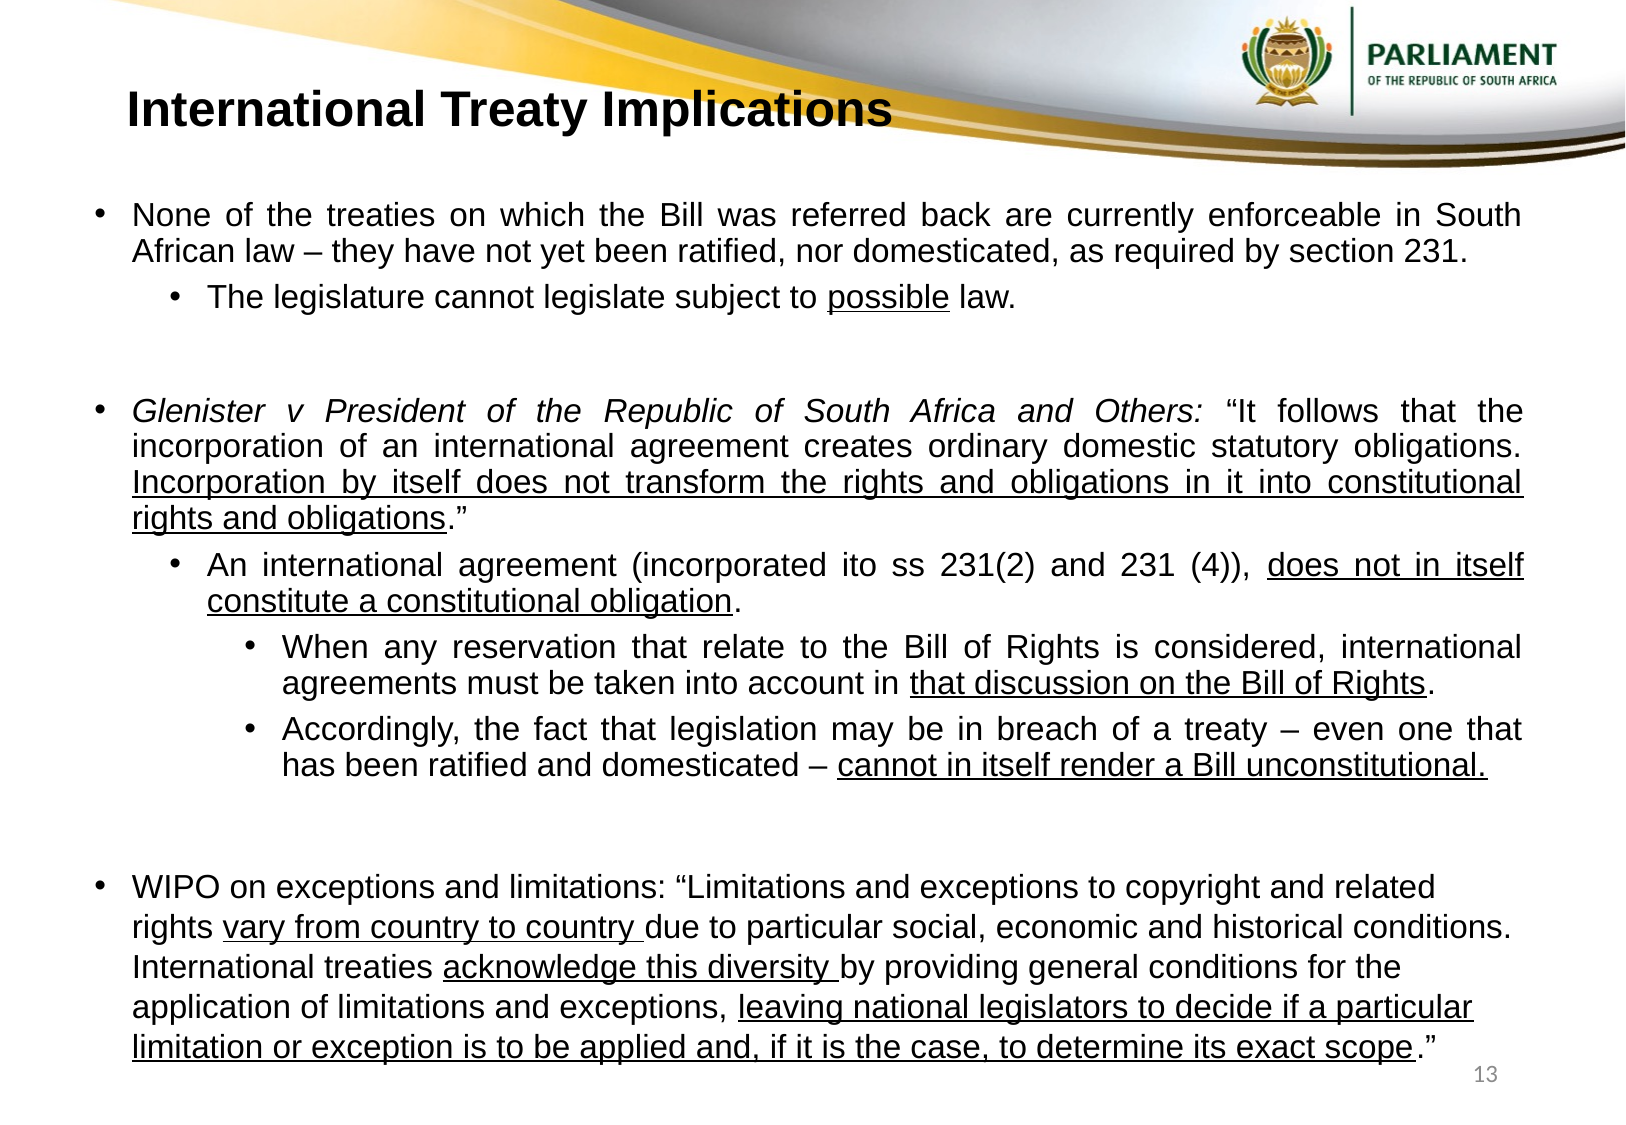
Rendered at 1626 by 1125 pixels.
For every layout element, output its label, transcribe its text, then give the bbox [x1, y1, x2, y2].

title International Treaty Implications [111, 63, 1514, 158]
list None of the treaties on which the Bill was referred back are currently enforceable in South African law – they have not yet been ratified, nor domesticated, as required by section 231. The legislature cannot legislate subject to possible law. Glenister v President of the Republic of South Africa and Others: “It follows that the incorporation of an international agreement creates ordinary domestic statutory obligations. Incorporation by itself does not transform the rights and obligations in it into constitutional rights and obligations.” An international agreement (incorporated ito ss 231(2) and 231 (4)), does not in itself constitute a constitutional obligation. When any reservation that relate to the Bill of Rights is considered, international agreements must be taken into account in that discussion on the Bill of Rights. Accordingly, the fact that legislation may be in breach of a treaty – even one that has been ratified and domesticated – cannot in itself render a Bill unconstitutional. WIPO on exceptions and limitations: “Limitations and exceptions to copyright and related rights vary from country to country due to particular social, economic and historical conditions. International treaties acknowledge this diversity by providing general conditions for the application of limitations and exceptions, leaving national legislators to decide if a particular limitation or exception is to be applied and, if it is the case, to determine its exact scope.” [79, 190, 1540, 1086]
slide_number 13 [1147, 1042, 1514, 1103]
picture [0, 0, 1626, 1125]
